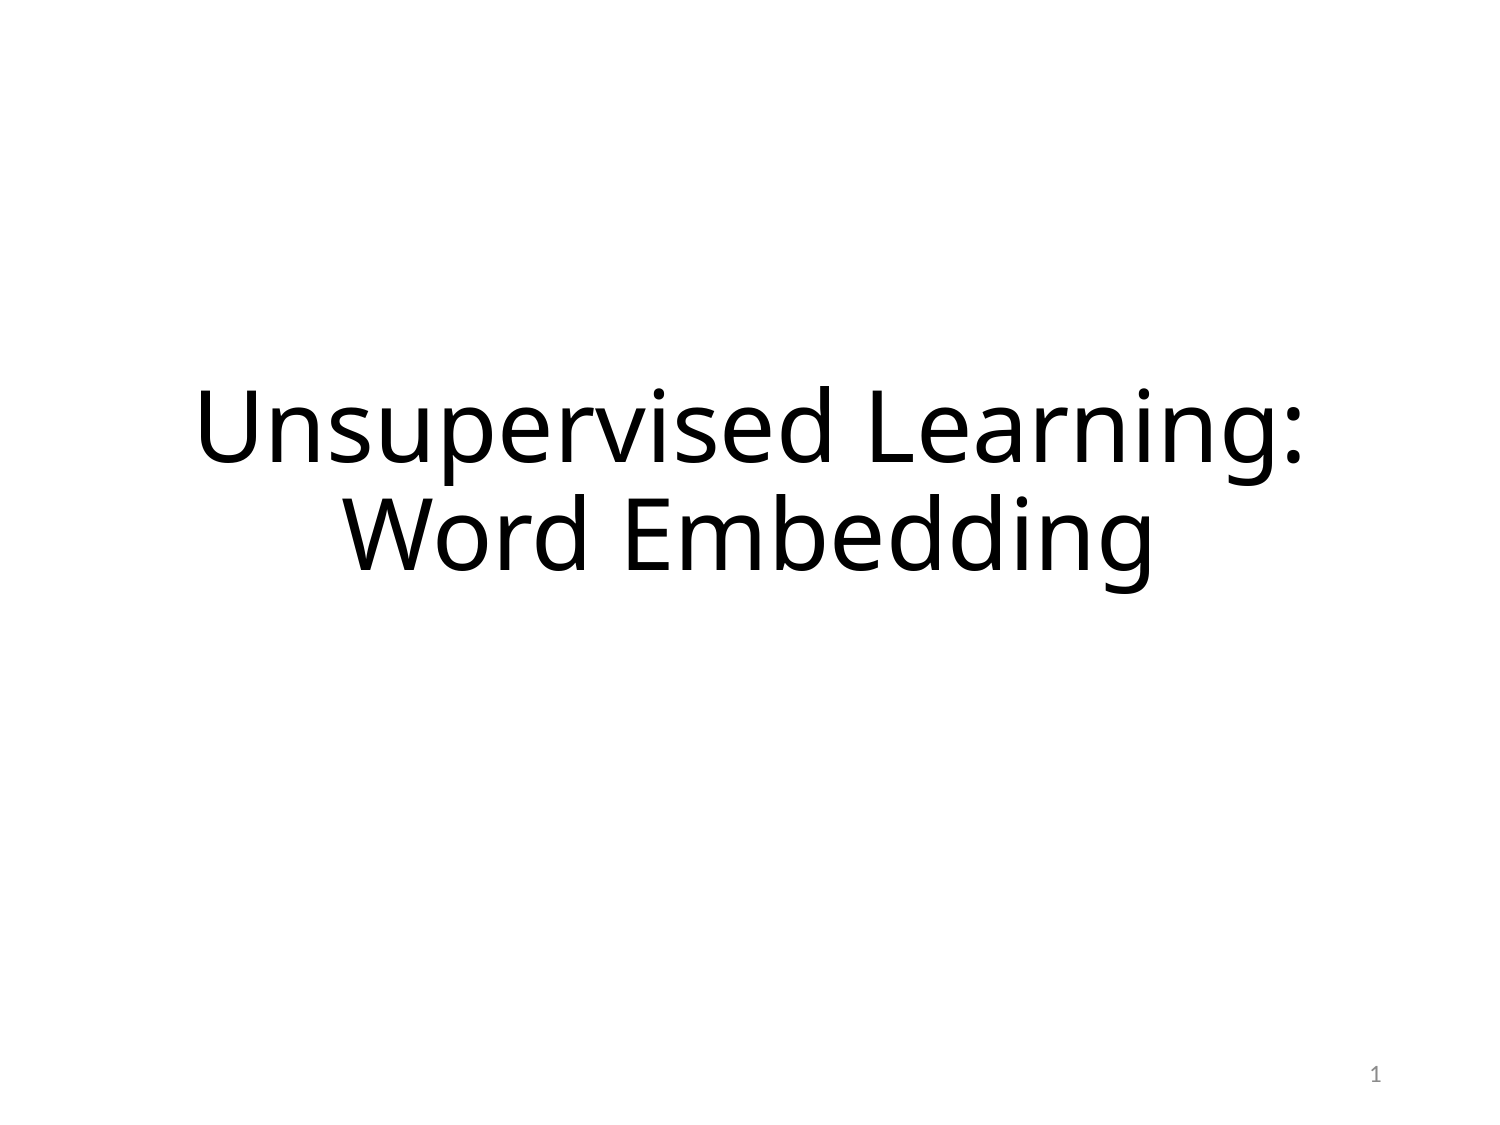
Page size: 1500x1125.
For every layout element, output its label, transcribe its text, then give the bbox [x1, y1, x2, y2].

title Unsupervised Learning: Word Embedding [112, 207, 1388, 600]
slide_number 1 [1059, 1042, 1397, 1103]
